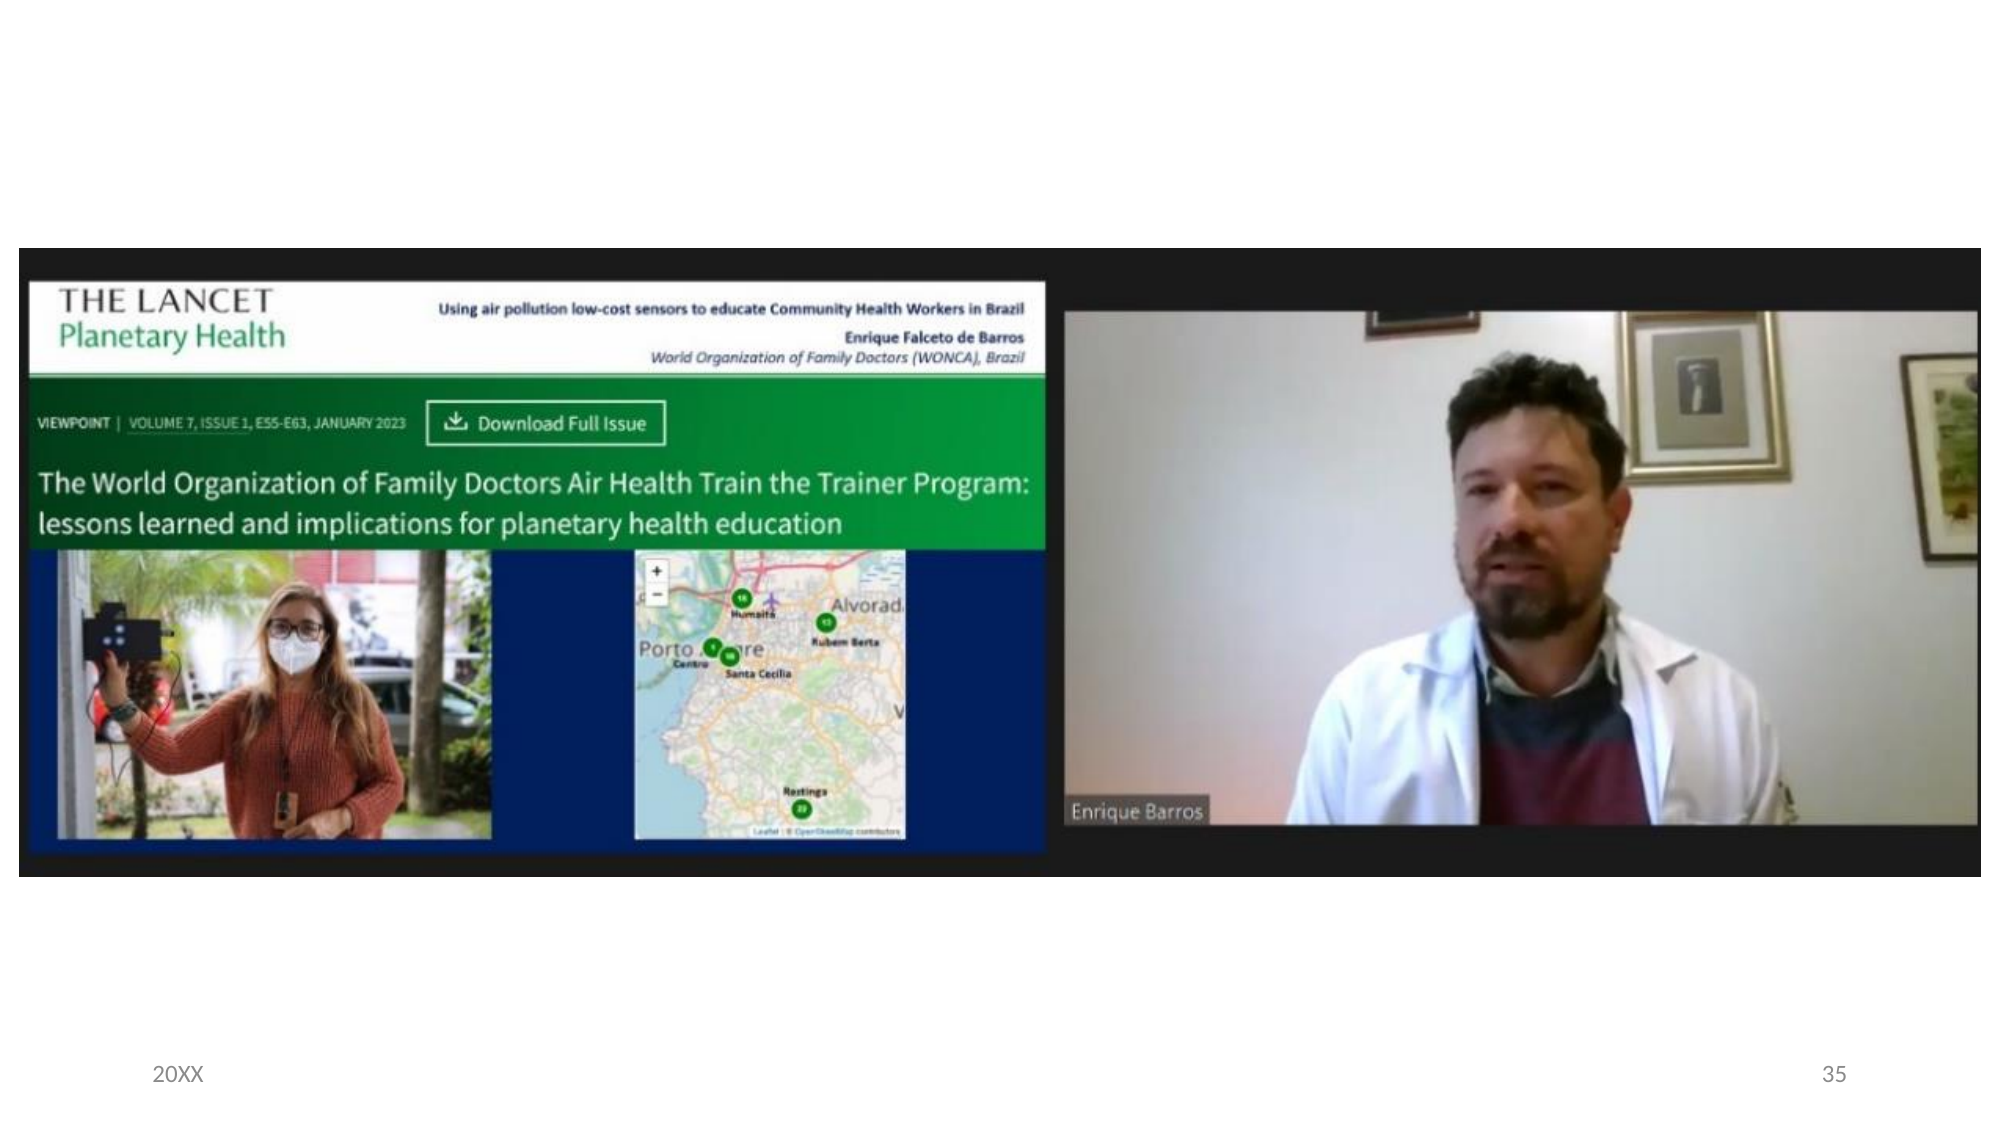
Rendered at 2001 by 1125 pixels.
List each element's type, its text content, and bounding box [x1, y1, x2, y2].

slide_number 20XX [137, 1042, 588, 1103]
slide_number 35 [1412, 1042, 1863, 1103]
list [19, 248, 1981, 877]
